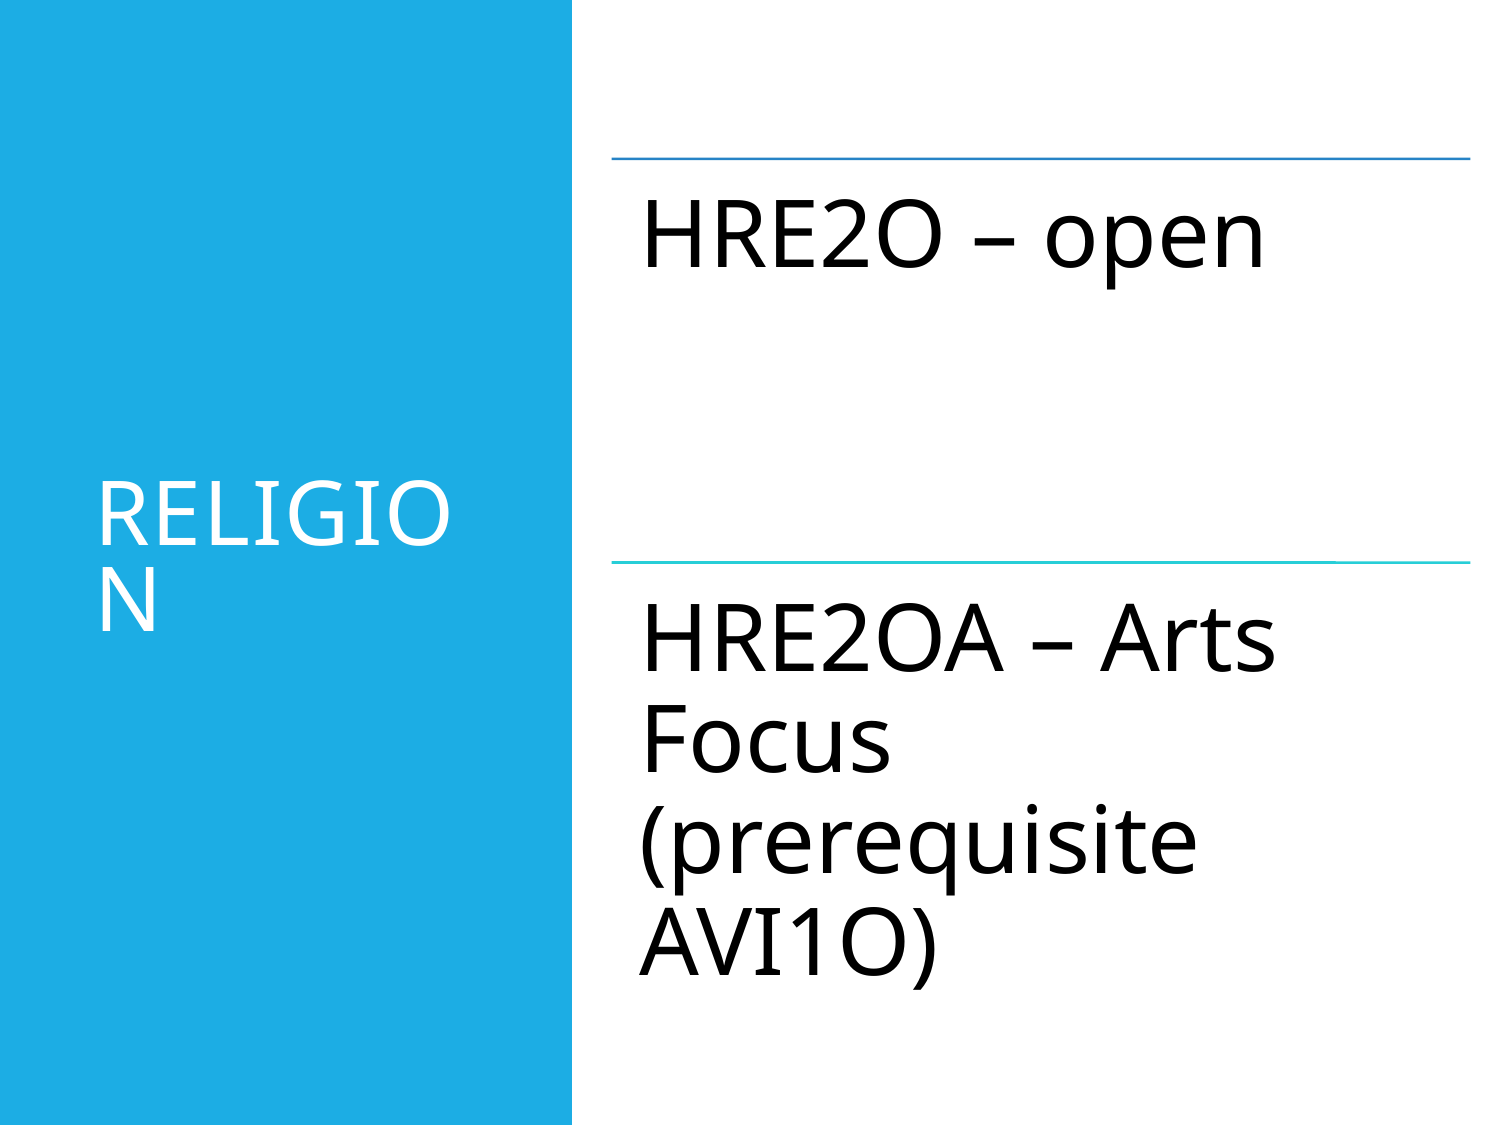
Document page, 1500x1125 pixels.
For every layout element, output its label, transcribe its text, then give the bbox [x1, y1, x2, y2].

title Religion [79, 105, 500, 1020]
text_box [0, 0, 573, 1125]
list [611, 158, 1471, 967]
